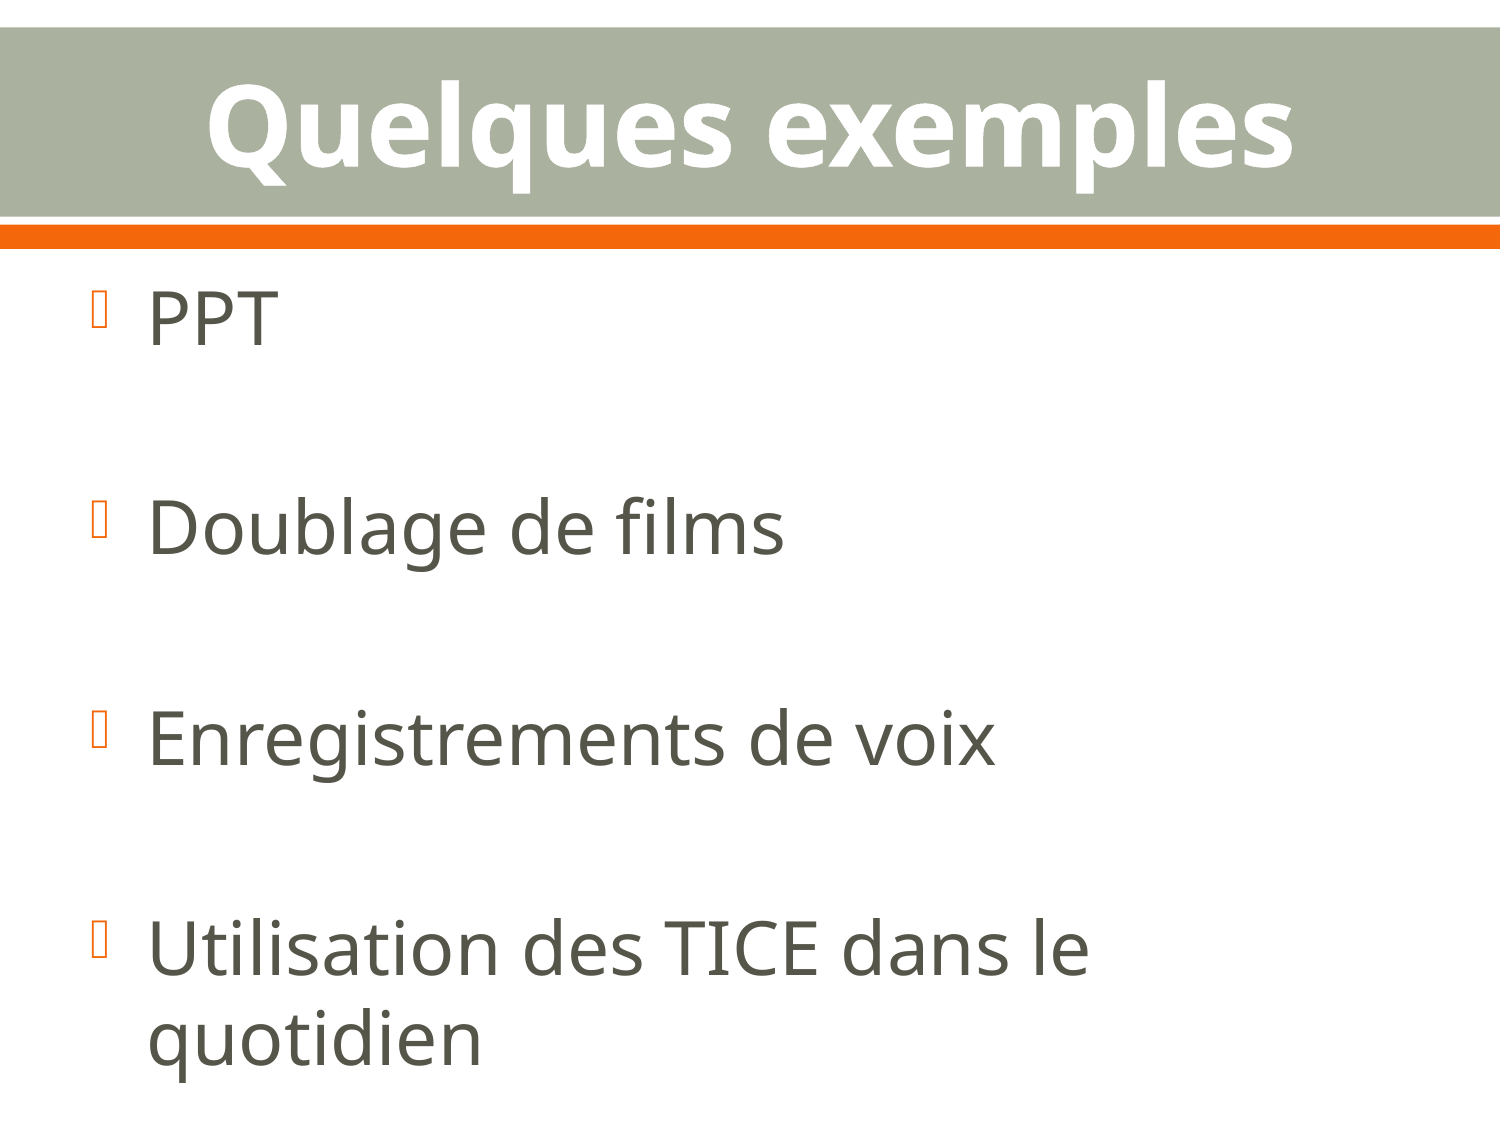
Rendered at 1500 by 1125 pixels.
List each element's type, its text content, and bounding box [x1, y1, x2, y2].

list PPT Doublage de films Enregistrements de voix Utilisation des TICE dans le quotidien [75, 262, 1425, 1094]
title Quelques exemples [75, 29, 1425, 213]
